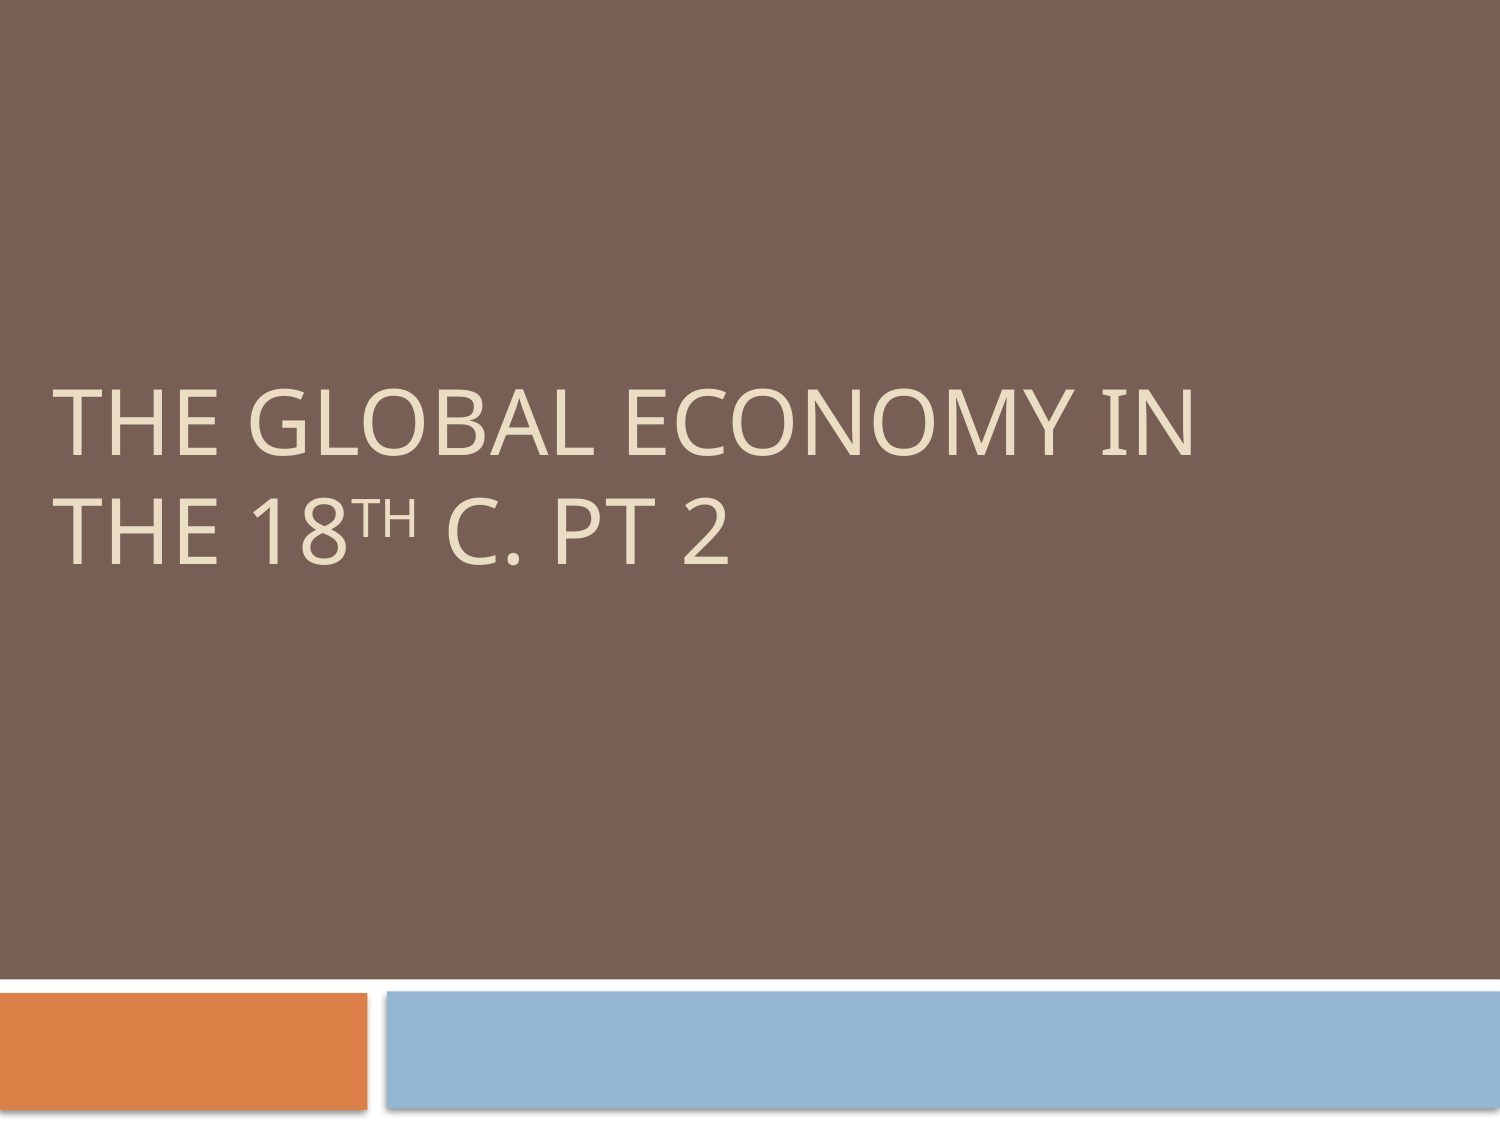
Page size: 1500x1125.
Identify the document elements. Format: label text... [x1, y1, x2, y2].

title The Global Economy in the 18th c. pt 2 [37, 349, 1388, 591]
